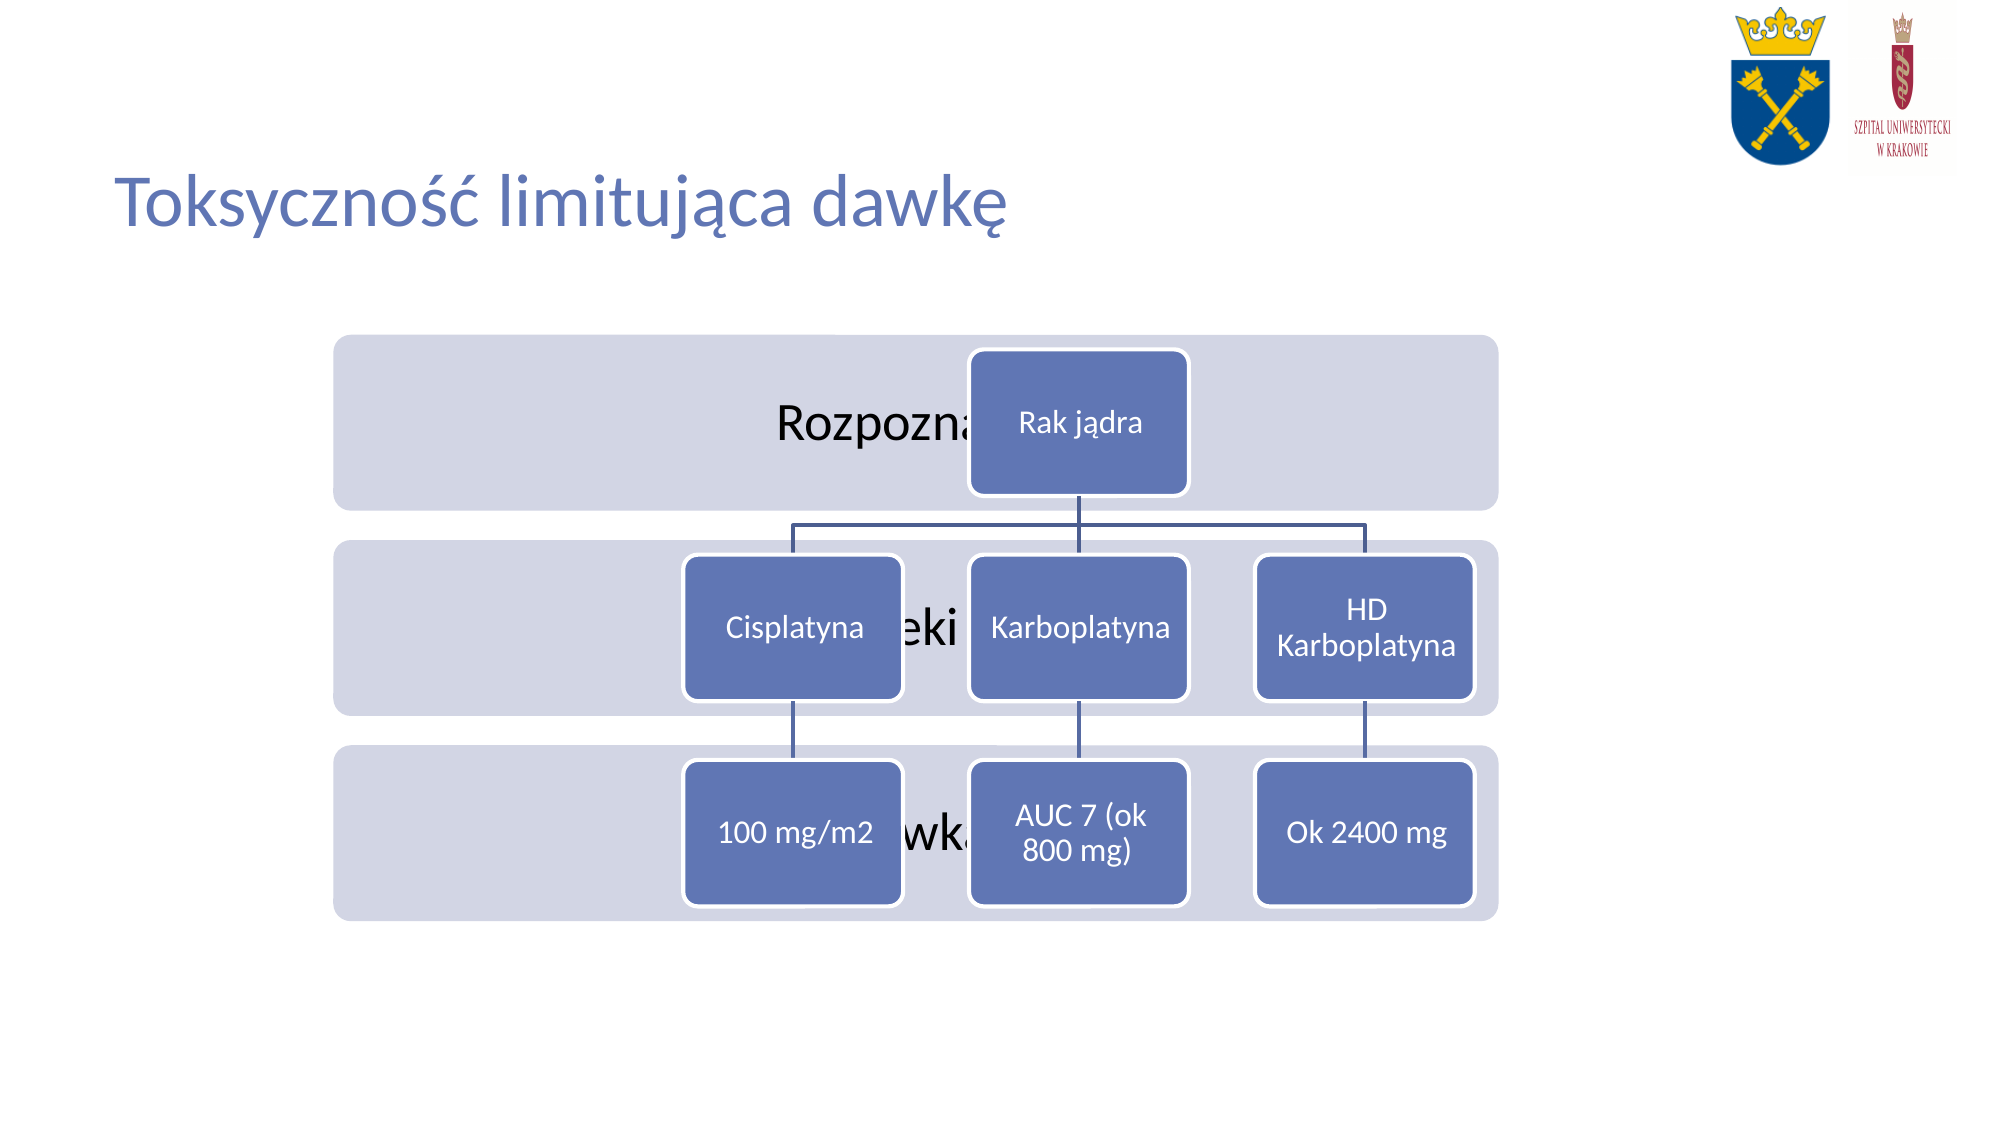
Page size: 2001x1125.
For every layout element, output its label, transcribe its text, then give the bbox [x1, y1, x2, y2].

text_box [332, 248, 1499, 1008]
picture [1727, 7, 1835, 172]
picture [1848, 0, 1957, 176]
title Toksyczność limitująca dawkę [99, 61, 1524, 249]
